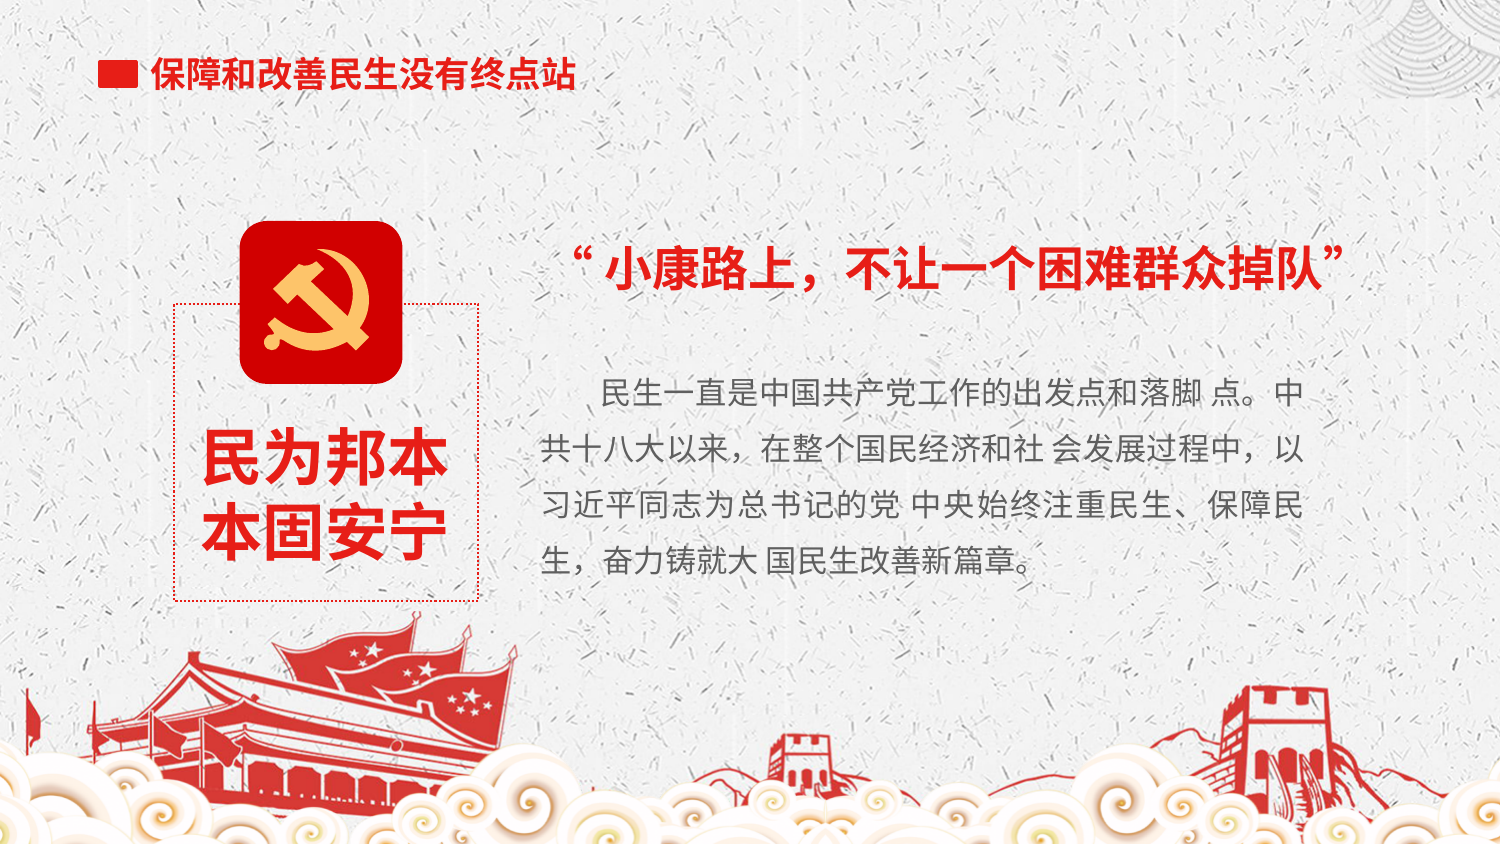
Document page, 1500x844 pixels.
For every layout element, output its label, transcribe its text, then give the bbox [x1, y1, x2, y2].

text_box [98, 60, 138, 88]
text_box [174, 304, 479, 410]
text_box 民生一直是中国共产党工作的出发点和落脚 点。中共十八大以来，在整个国民经济和社 会发展过程中，以习近平同志为总书记的党 中央始终注重民生、保障民生，奋力铸就大 国民生改善新篇章。 [525, 346, 1320, 587]
text_box [239, 220, 403, 384]
picture [0, 0, 1500, 844]
text_box [264, 249, 370, 351]
text_box 民为邦本 本固安宁 [171, 410, 480, 576]
text_box “小康路上，不让一个困难群众掉队” [494, 233, 1424, 316]
text_box 保障和改善民生没有终点站 [135, 44, 833, 103]
text_box [174, 576, 479, 602]
